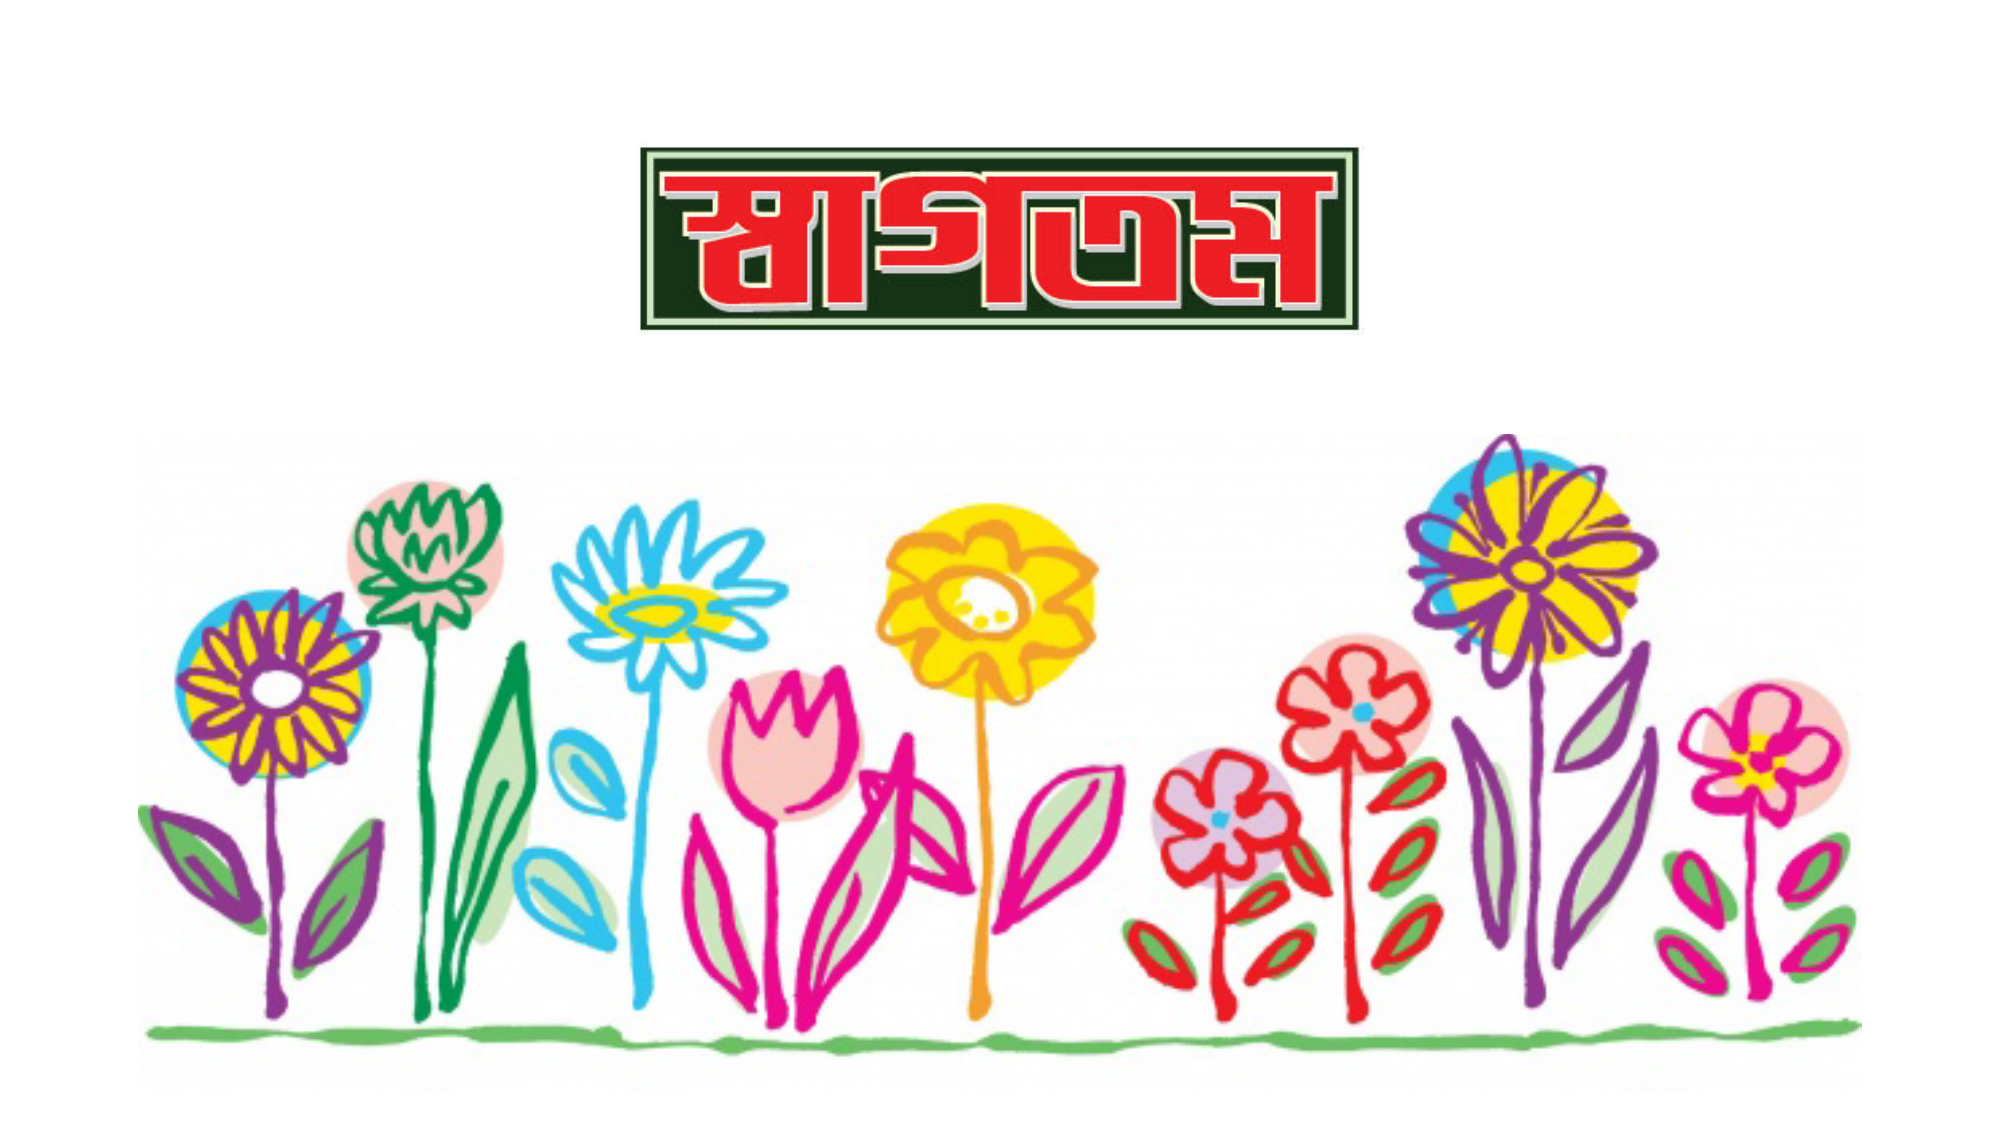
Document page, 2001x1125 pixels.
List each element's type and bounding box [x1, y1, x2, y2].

picture [635, 143, 1364, 335]
picture [138, 434, 1862, 1092]
